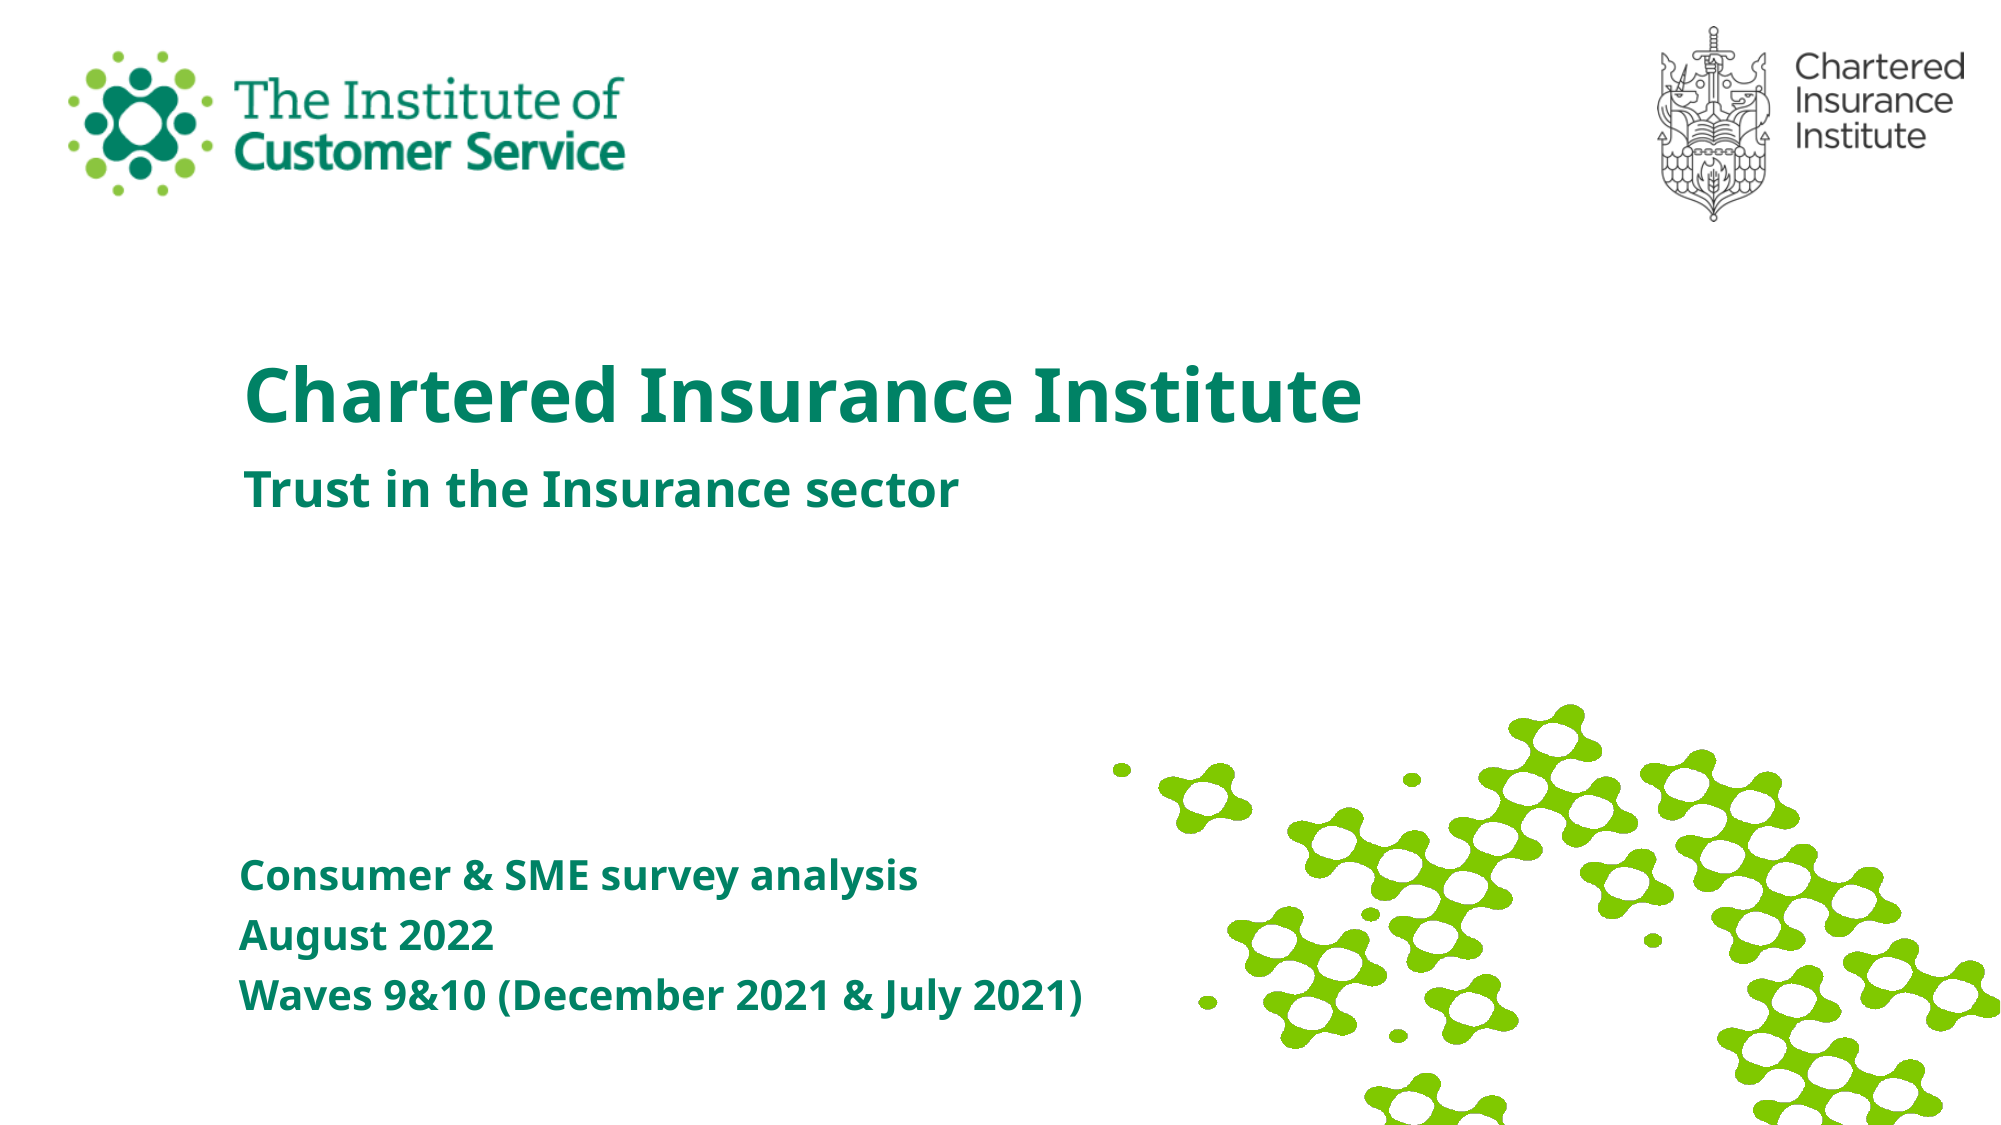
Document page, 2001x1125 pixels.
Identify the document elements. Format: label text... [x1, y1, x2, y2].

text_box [211, 372, 1622, 520]
subtitle Consumer & SME survey analysis August 2022 Waves 9&10 (December 2021 & July 2021) [238, 838, 1375, 963]
picture [1096, 686, 2001, 1125]
picture [1656, 26, 1964, 222]
picture [58, 31, 661, 223]
